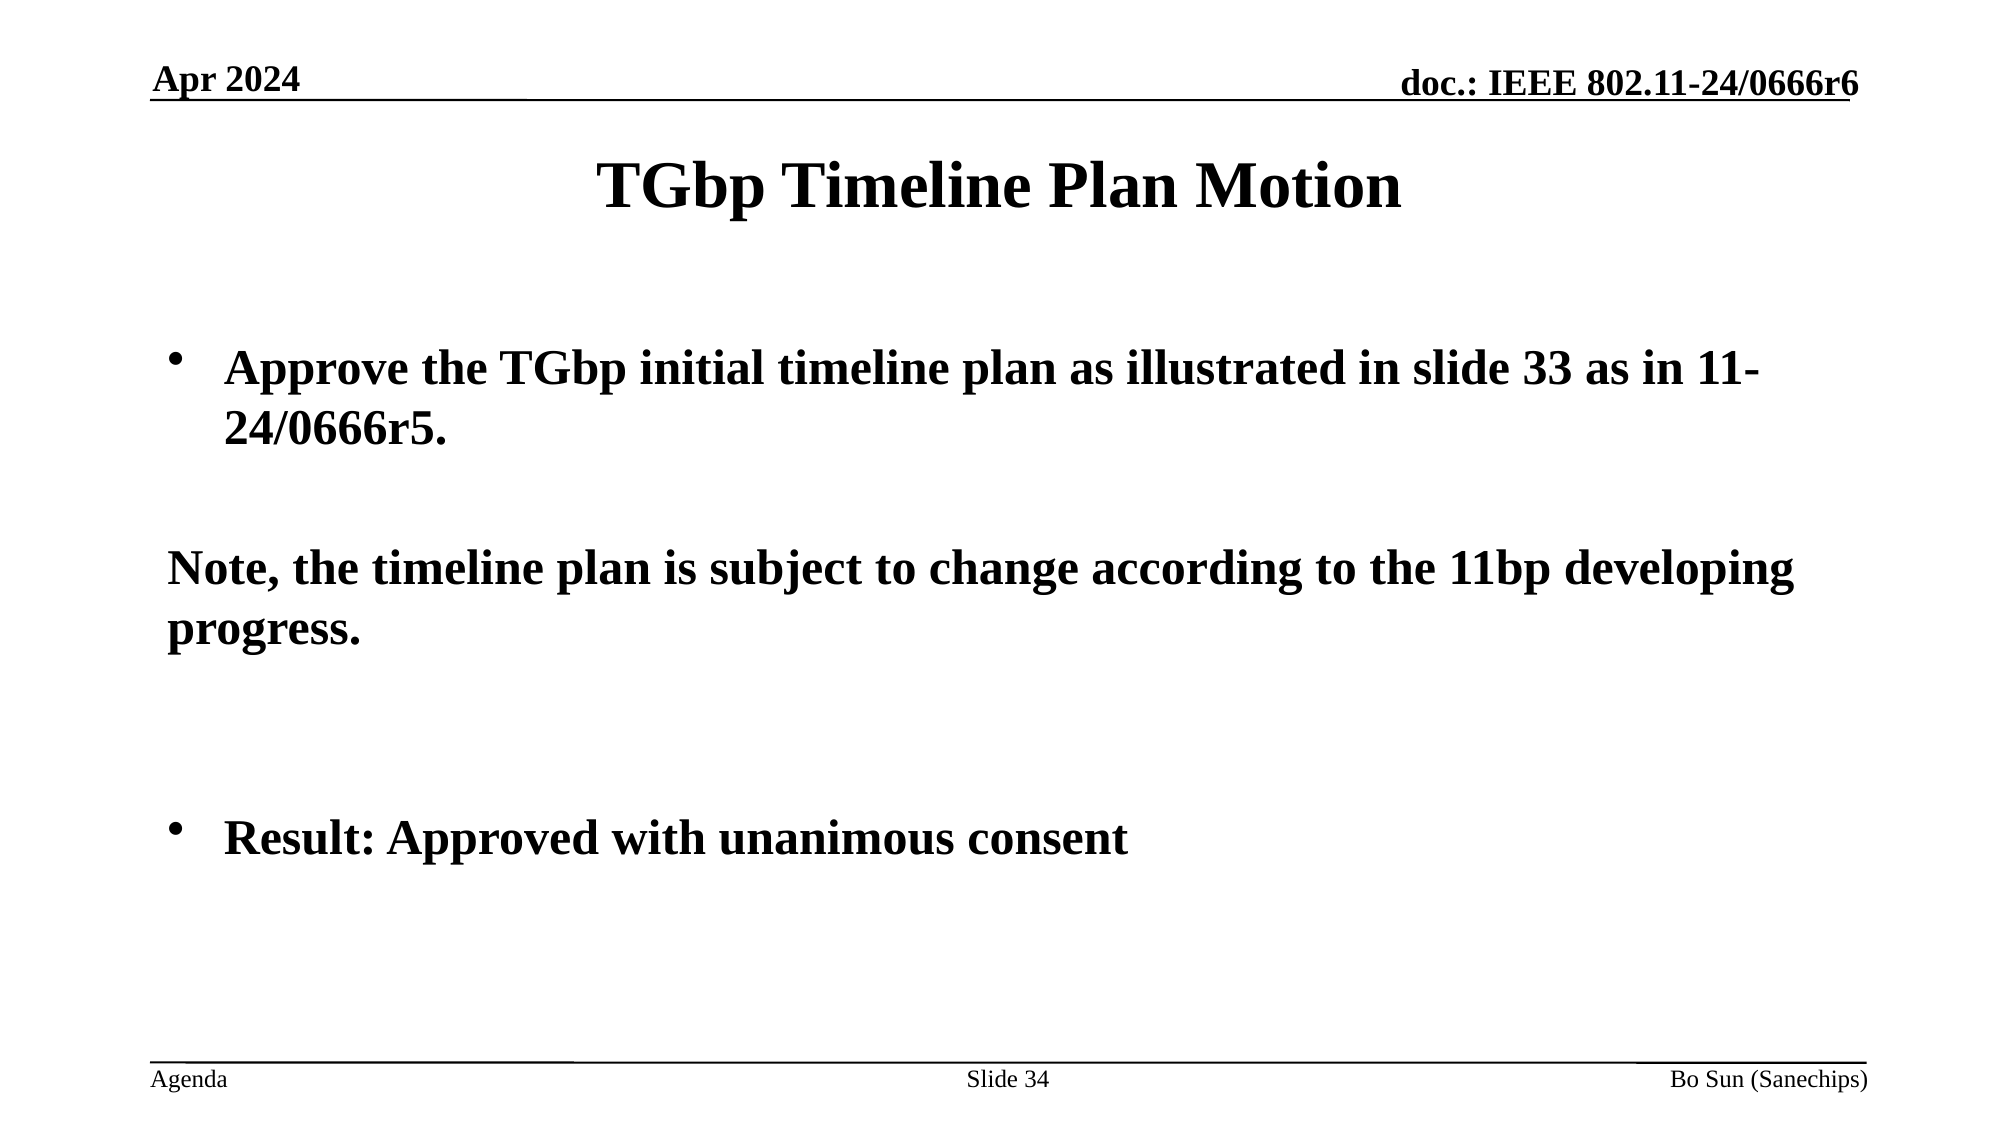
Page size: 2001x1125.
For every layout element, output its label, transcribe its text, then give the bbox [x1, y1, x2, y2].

text_box TGbp Timeline Plan Motion [362, 99, 1638, 262]
slide_number Slide 34 [949, 1061, 1067, 1123]
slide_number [152, 54, 563, 100]
text_box Approve the TGbp initial timeline plan as illustrated in slide 33 as in 11-24/0666r5. Note, the timeline plan is subject to change according to the 11bp developing progress. Result: Approved with unanimous consent [152, 327, 1855, 1038]
footer Bo Sun (Sanechips) [1171, 1061, 1869, 1093]
